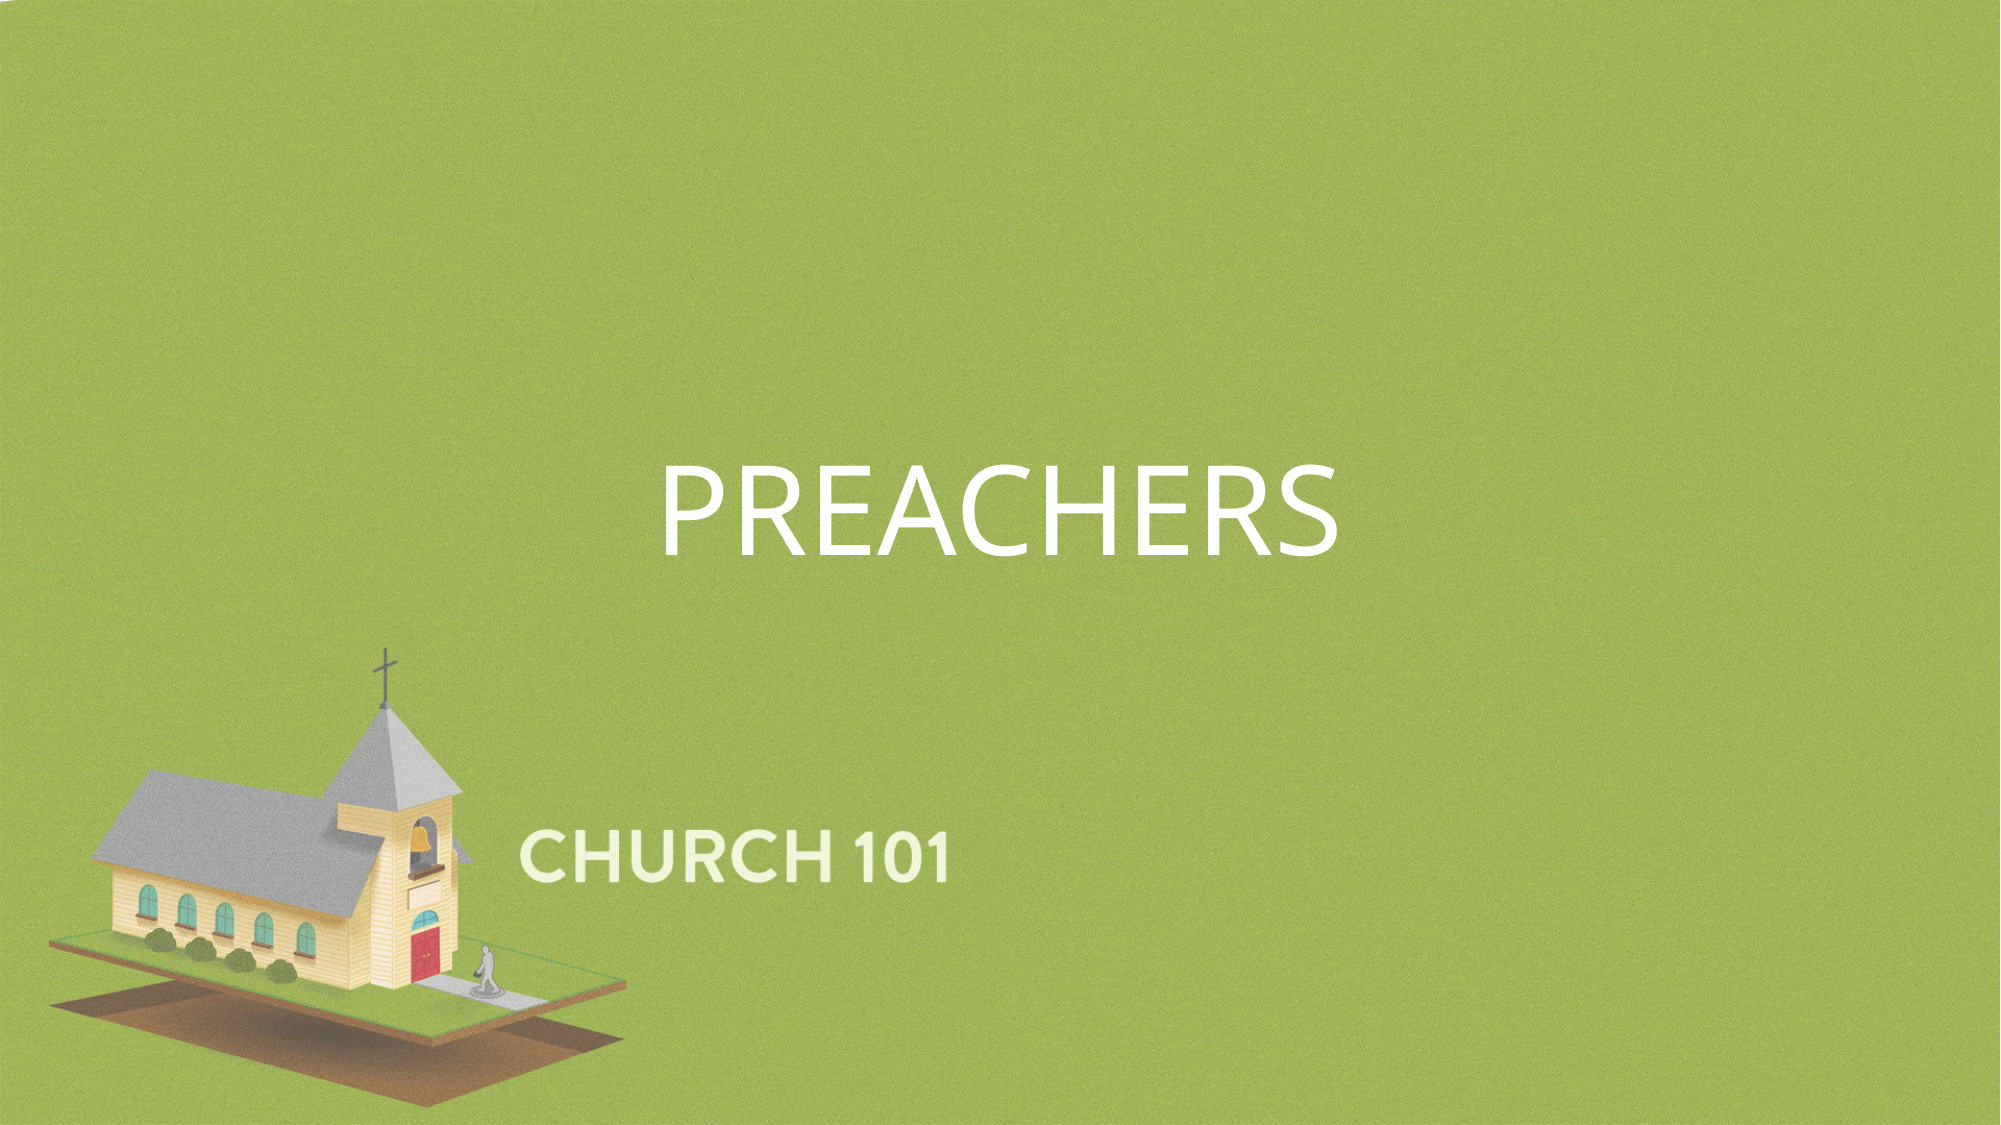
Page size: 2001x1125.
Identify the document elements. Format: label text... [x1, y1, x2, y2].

picture [0, 0, 2001, 1125]
title PREACHERS [136, 122, 1862, 591]
